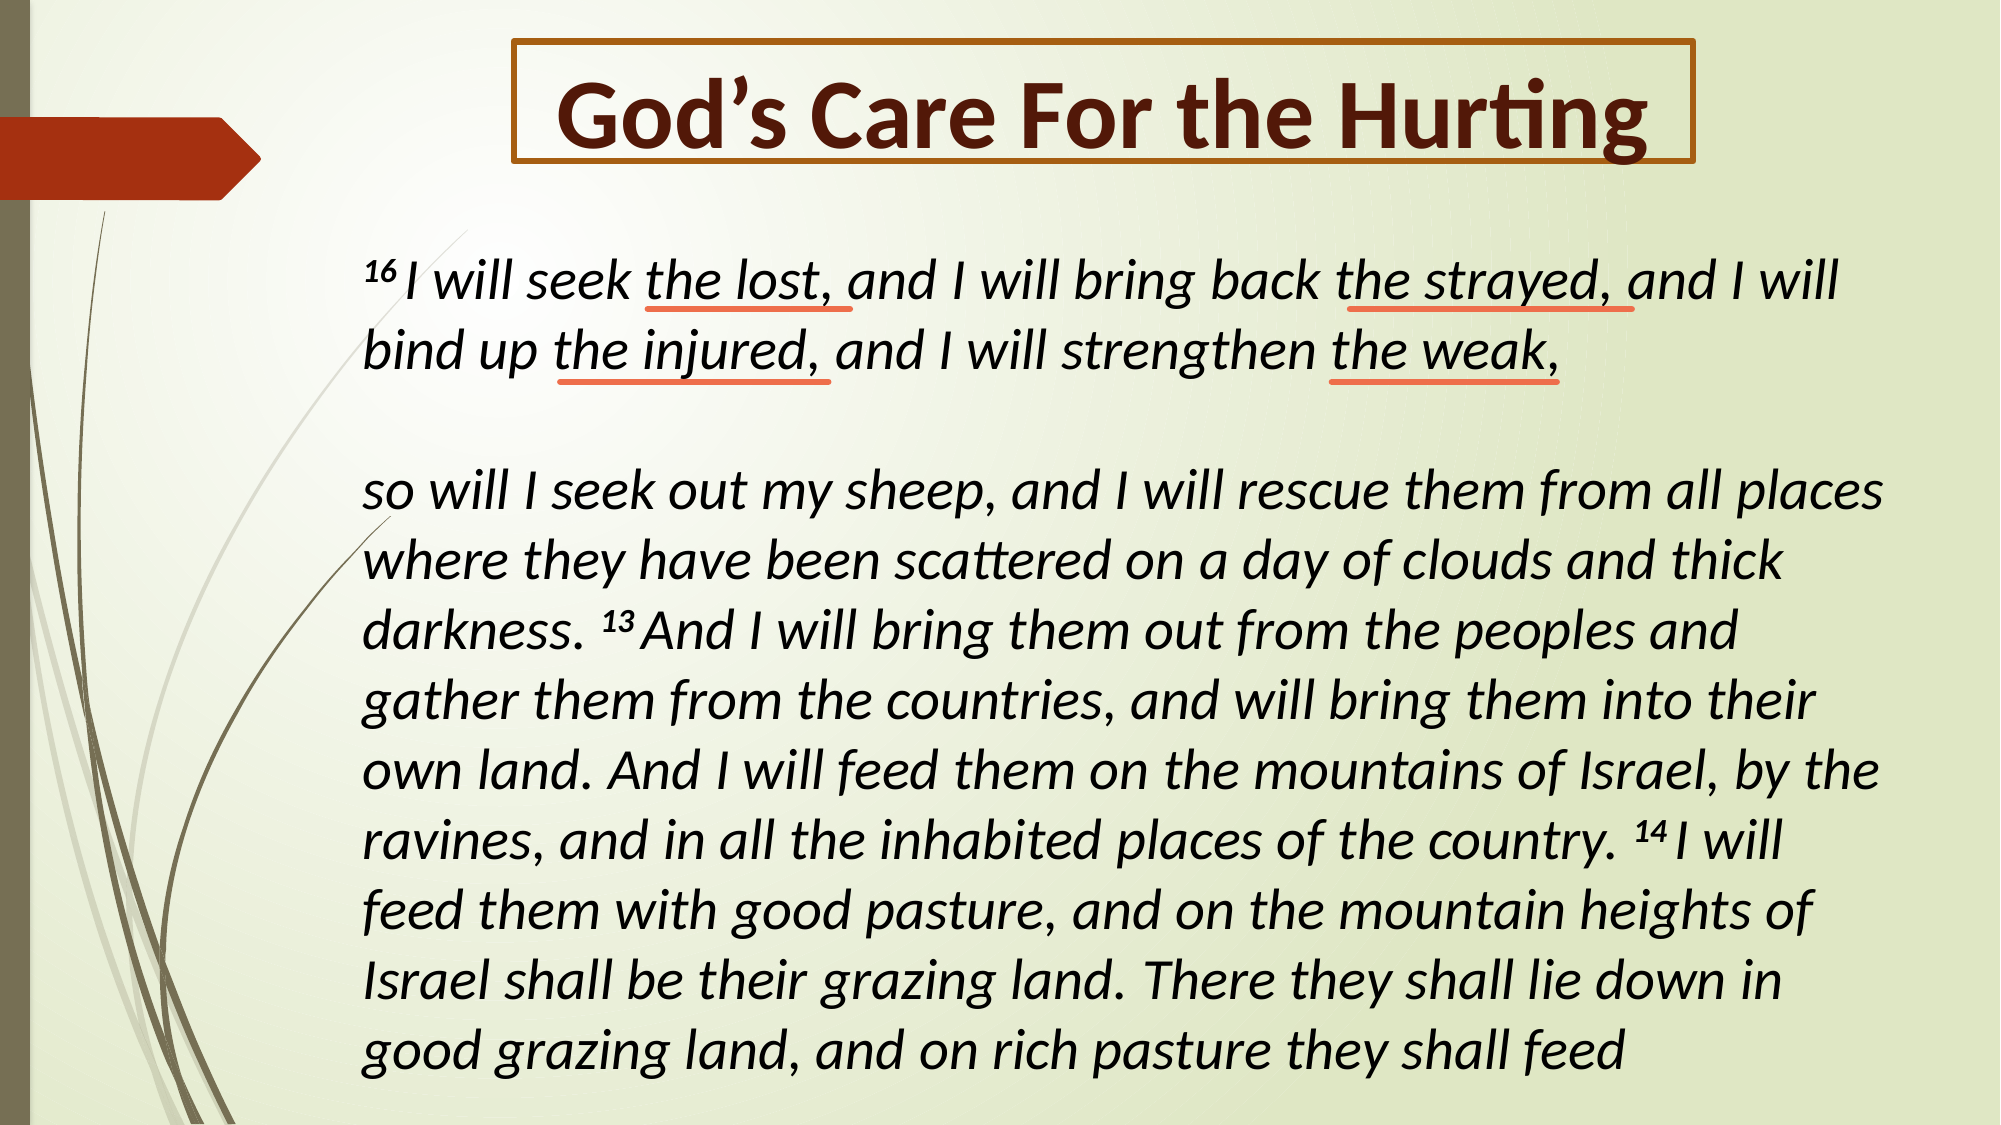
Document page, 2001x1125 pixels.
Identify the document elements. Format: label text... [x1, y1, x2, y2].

text_box 16 I will seek the lost, and I will bring back the strayed, and I will bind up the injured, and I will strengthen the weak, so will I seek out my sheep, and I will rescue them from all places where they have been scattered on a day of clouds and thick darkness. 13 And I will bring them out from the peoples and gather them from the countries, and will bring them into their own land. And I will feed them on the mountains of Israel, by the ravines, and in all the inhabited places of the country. 14 I will feed them with good pasture, and on the mountain heights of Israel shall be their grazing land. There they shall lie down in good grazing land, and on rich pasture they shall feed [347, 234, 1905, 1089]
title God’s Care For the Hurting [513, 41, 1694, 162]
